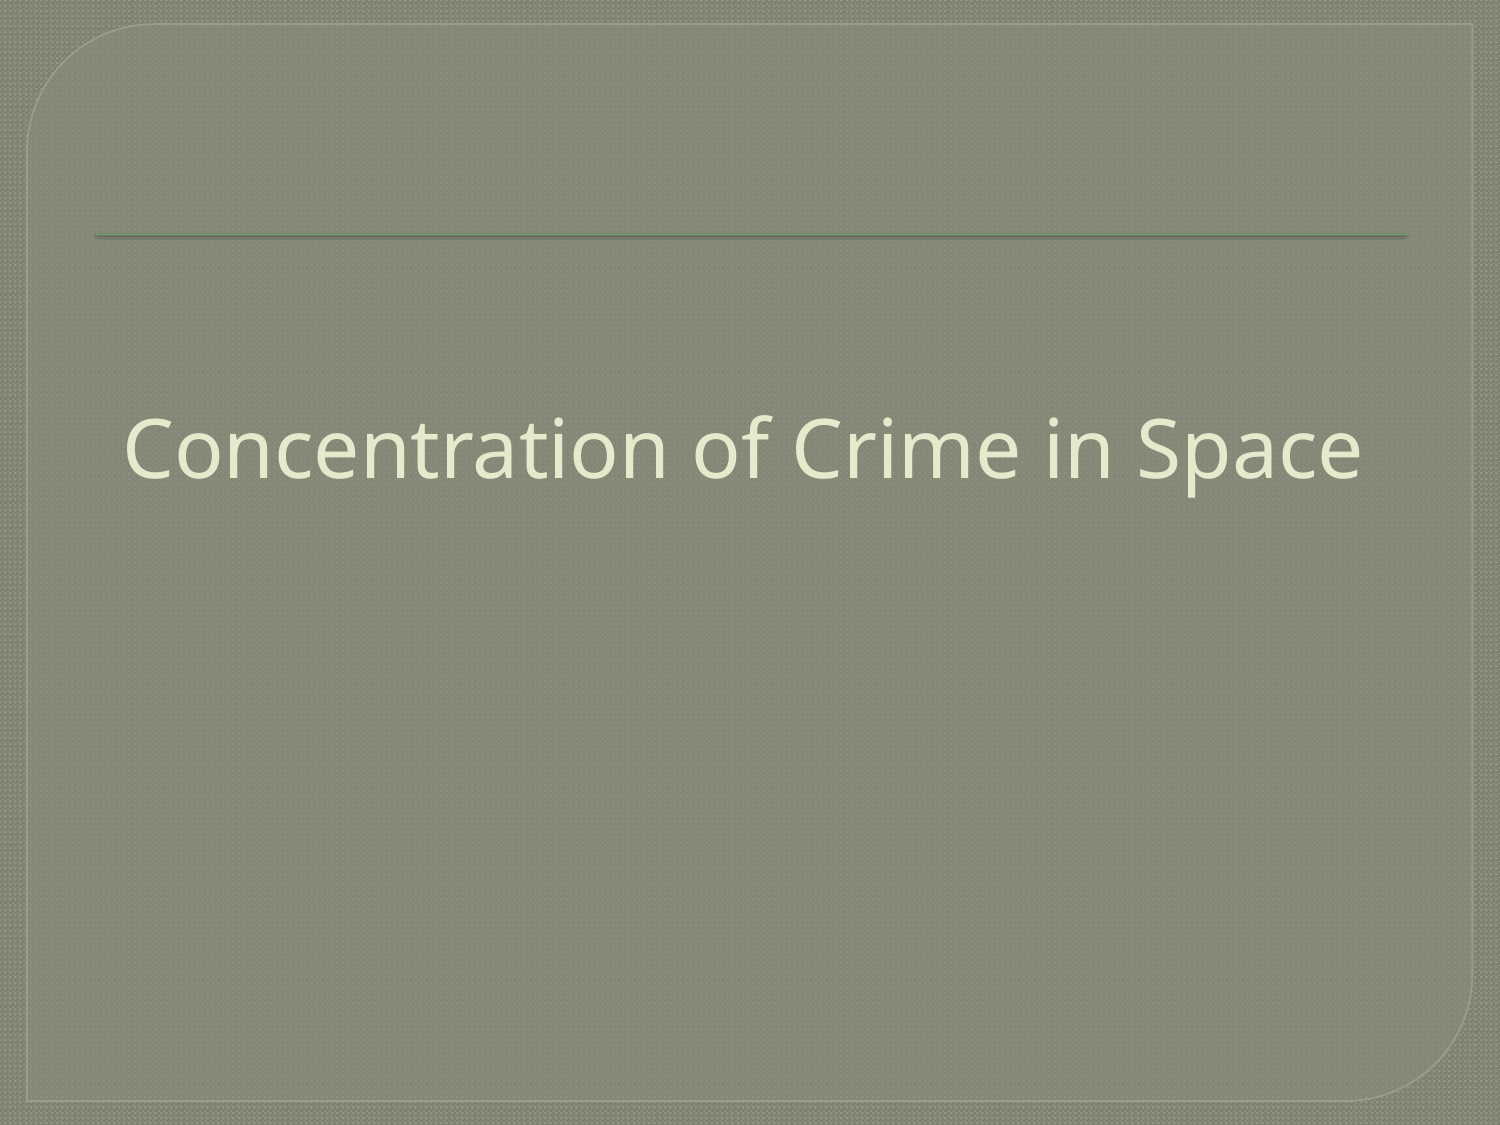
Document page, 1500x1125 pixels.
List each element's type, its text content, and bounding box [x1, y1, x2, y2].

title Concentration of Crime in Space [64, 314, 1415, 502]
